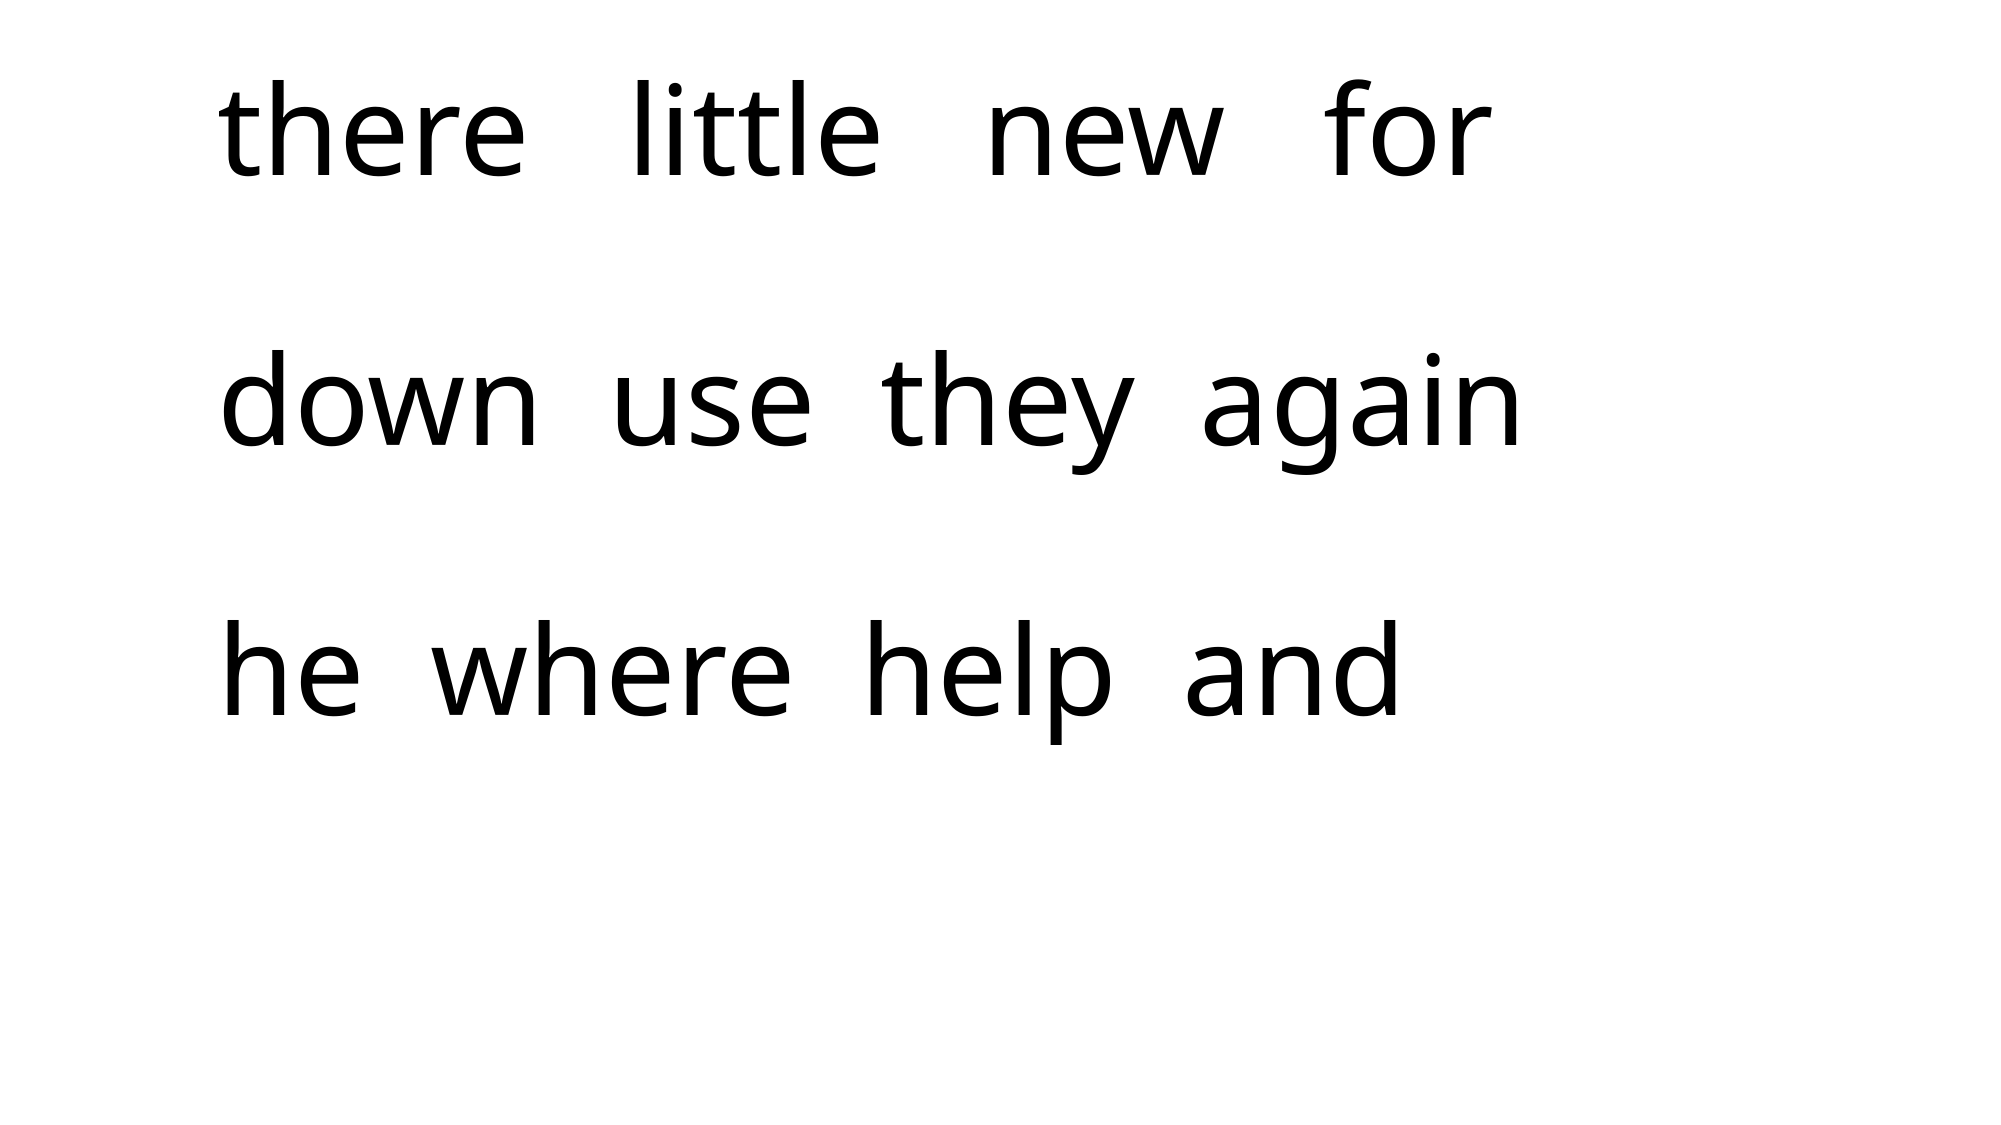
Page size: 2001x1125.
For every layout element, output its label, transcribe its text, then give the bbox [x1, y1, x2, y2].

title there little new for down use they again he where help and [137, 59, 1863, 1079]
